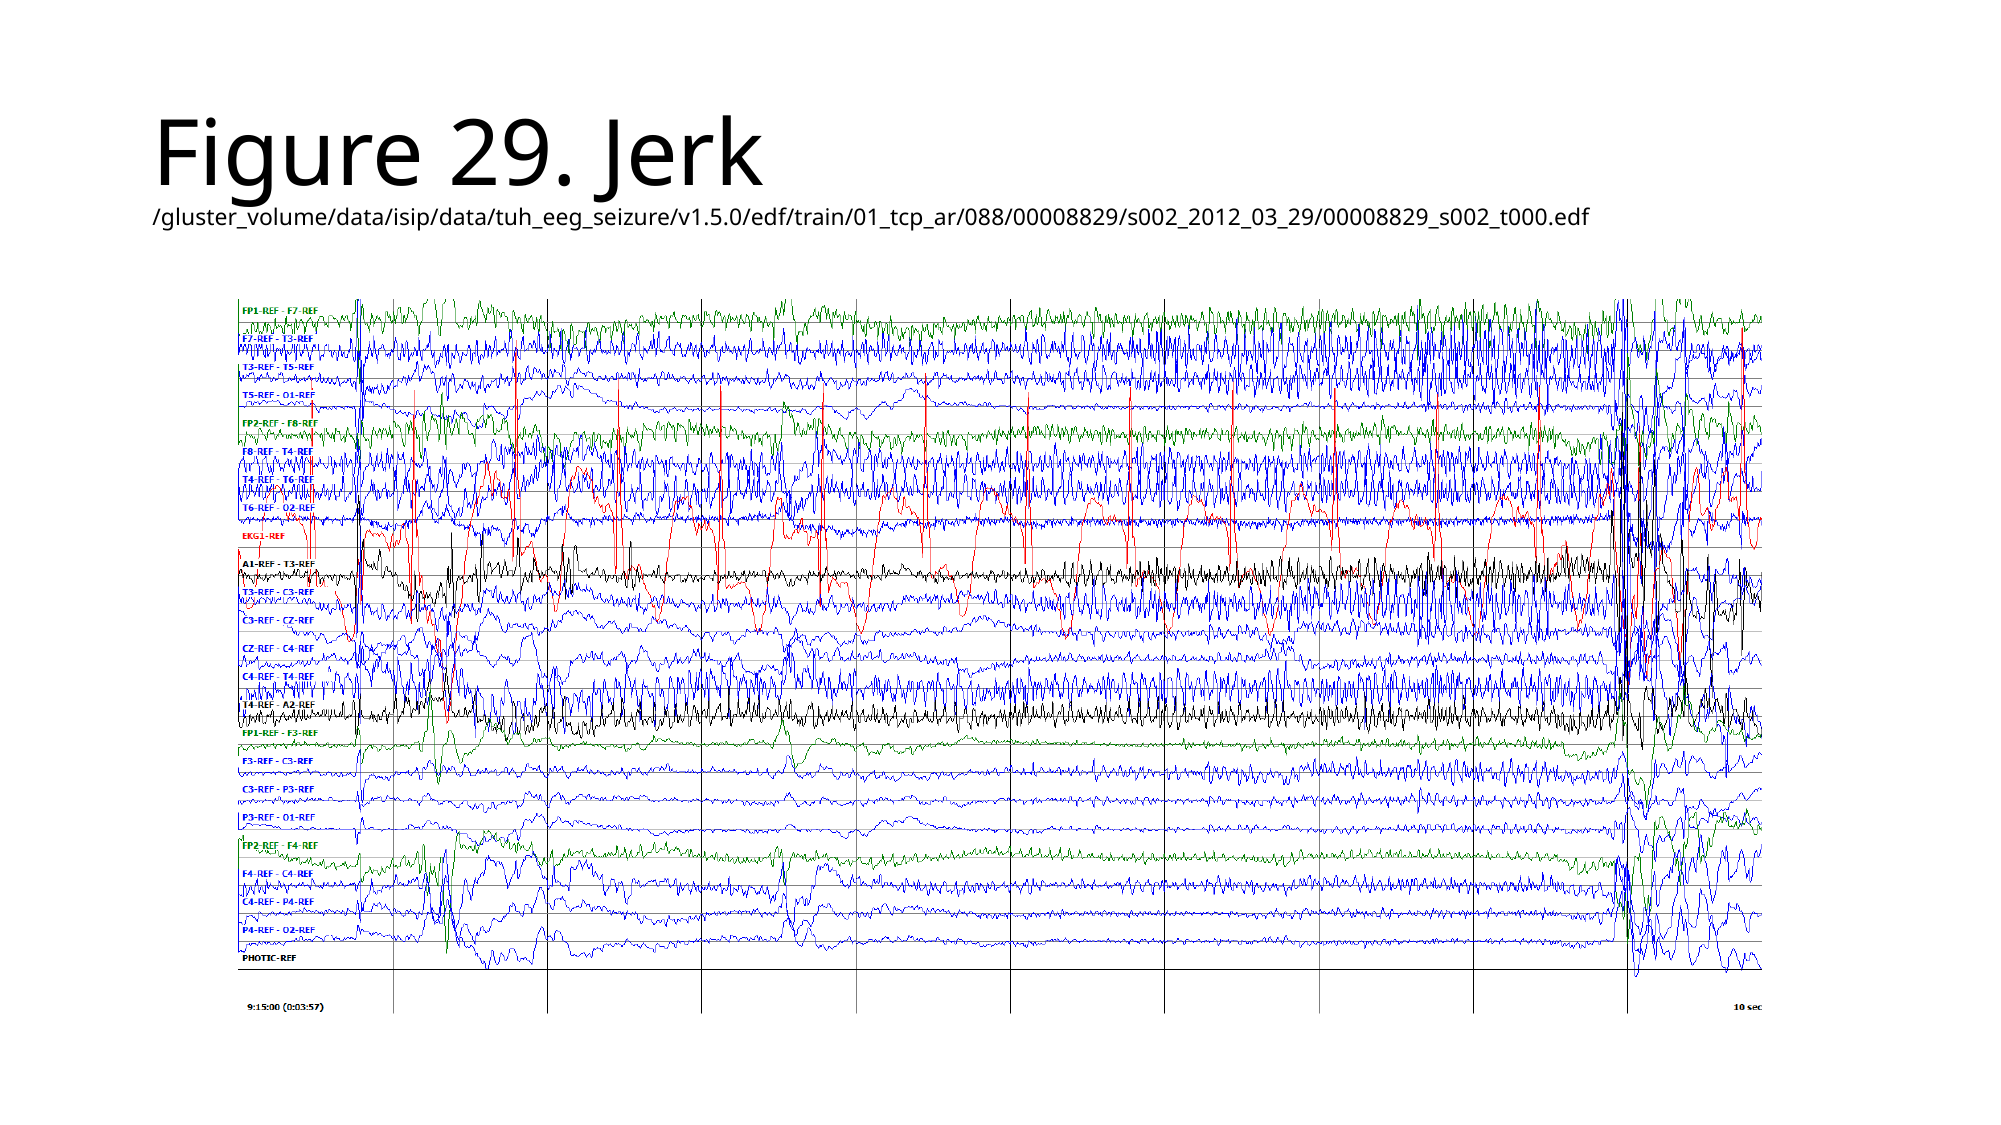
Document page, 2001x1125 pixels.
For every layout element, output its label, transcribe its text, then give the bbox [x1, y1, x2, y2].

title Figure 29. Jerk /gluster_volume/data/isip/data/tuh_eeg_seizure/v1.5.0/edf/train/01_tcp_ar/088/00008829/s002_2012_03_29/00008829_s002_t000.edf [137, 59, 1863, 278]
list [238, 299, 1762, 1014]
